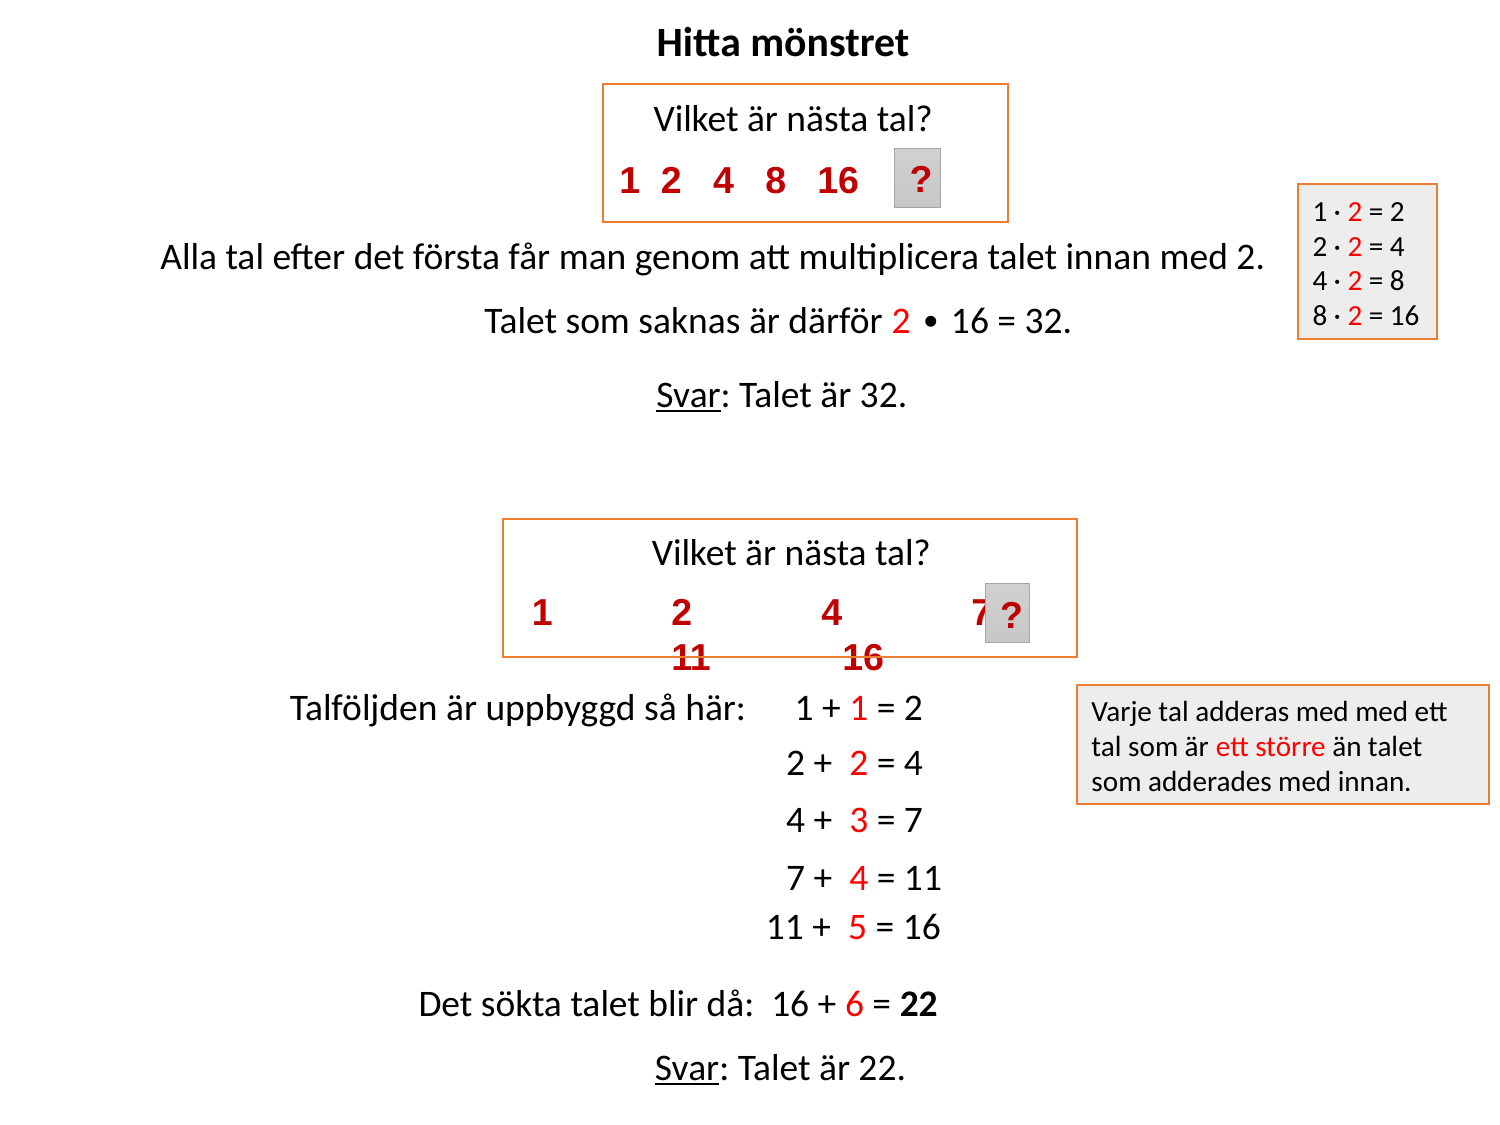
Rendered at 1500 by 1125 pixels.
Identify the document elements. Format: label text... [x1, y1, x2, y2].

text_box Det sökta talet blir då: [403, 971, 782, 1032]
text_box Svar: Talet är 32. [641, 362, 938, 422]
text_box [502, 518, 1077, 657]
text_box 16 + 6 = 22 [782, 971, 985, 1032]
text_box Talföljden är uppbyggd så här: [274, 675, 779, 735]
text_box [602, 83, 1011, 222]
text_box Alla tal efter det första får man genom att multiplicera talet innan med 2. [145, 224, 1301, 285]
text_box 2 + 2 = 4 [771, 730, 979, 787]
text_box 4 + 3 = 7 [771, 787, 979, 845]
text_box Svar: Talet är 22. [640, 1035, 937, 1096]
text_box Talet som saknas är därför 2 ∙ 16 = 32. [469, 288, 1155, 349]
text_box 1 + 1 = 2 [779, 676, 988, 736]
text_box 11 + 5 = 16 [751, 895, 979, 955]
text_box Varje tal adderas med med ett tal som är ett större än talet som adderades med innan. [1076, 684, 1490, 805]
text_box Hitta mönstret [641, 7, 925, 72]
text_box 1 · 2 = 2 2 · 2 = 4 4 · 2 = 8 8 · 2 = 16 [1297, 183, 1438, 340]
text_box 7 + 4 = 11 [771, 845, 979, 895]
